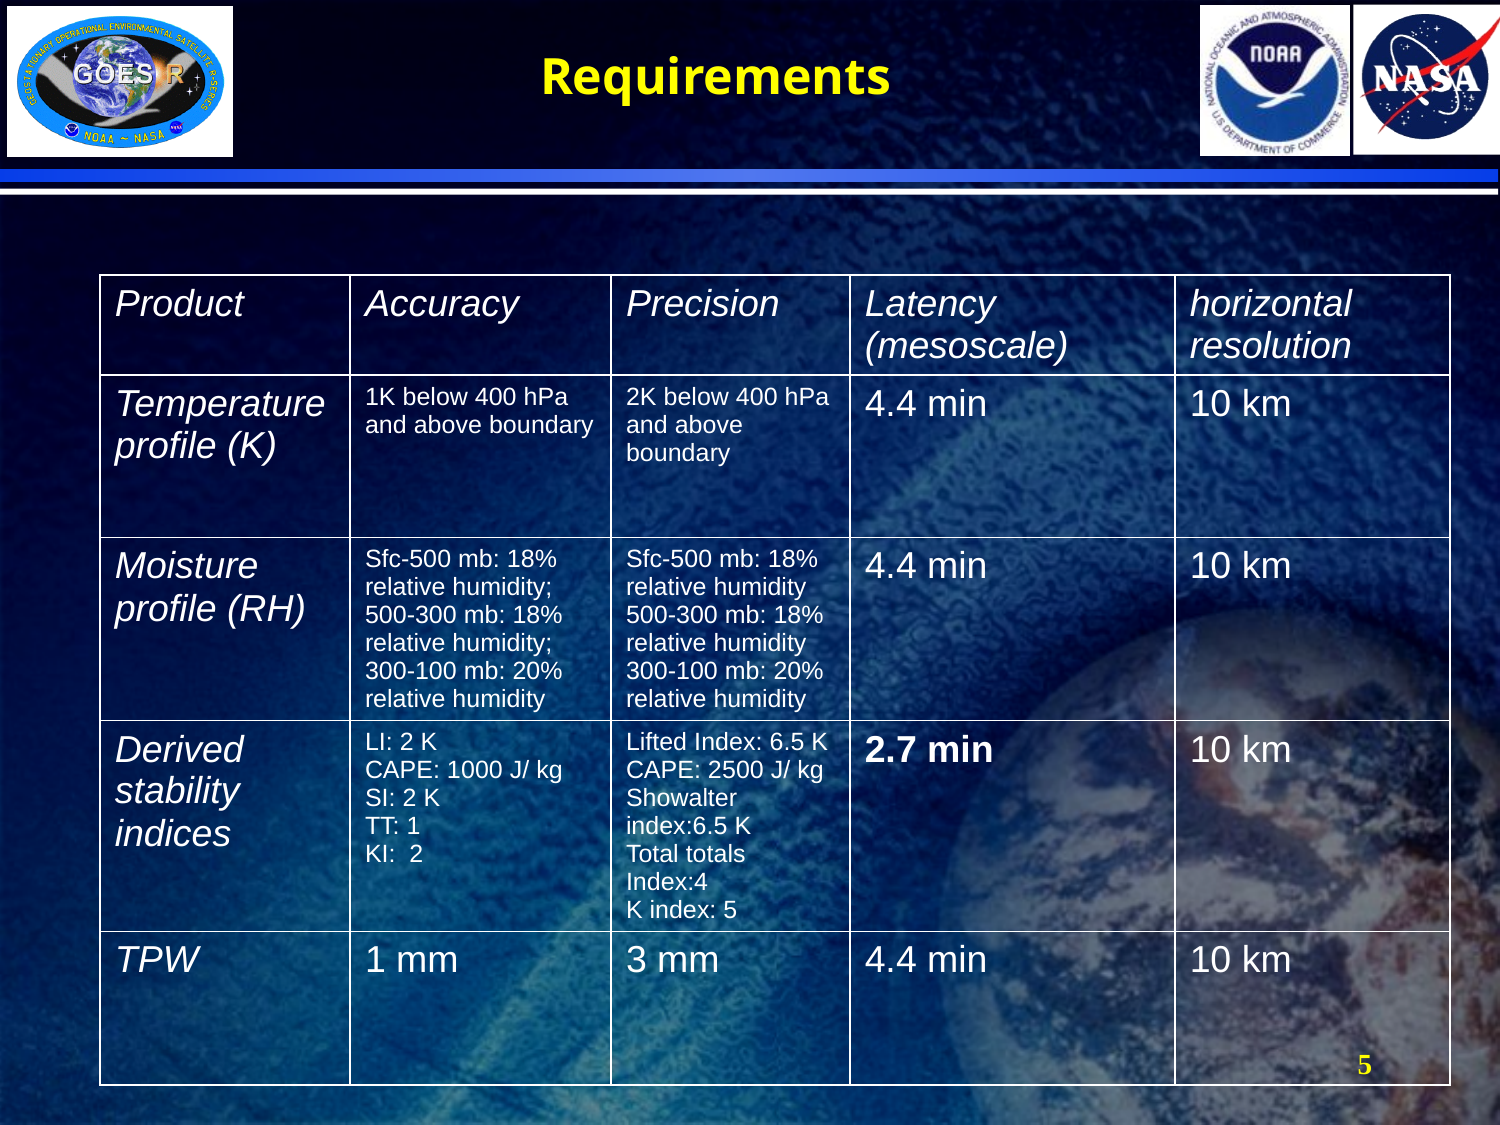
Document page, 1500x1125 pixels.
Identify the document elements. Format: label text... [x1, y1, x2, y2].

table_cell TPW [101, 932, 349, 1084]
table_cell 3 mm [612, 932, 849, 1084]
table_header Precision [612, 276, 849, 374]
table_header Product [101, 276, 349, 374]
table_cell 1K below 400 hPa and above boundary [351, 376, 610, 537]
table_cell 10 km [1176, 376, 1449, 537]
table_cell Temperature profile (K) [101, 376, 349, 537]
table_cell 10 km [1176, 538, 1449, 720]
table_cell 10 km [1176, 932, 1449, 1084]
table_cell Sfc-500 mb: 18% relative humidity; 500-300 mb: 18% relative humidity; 300-100 mb: 20% relative humidity [351, 538, 610, 720]
table_cell Lifted Index: 6.5 K CAPE: 2500 J/ kg Showalter index:6.5 K Total totals Index:4 K index: 5 [612, 721, 849, 931]
table_header horizontal resolution [1176, 276, 1449, 374]
table_cell 1 mm [351, 932, 610, 1084]
text_box 5 [1074, 1086, 1388, 1100]
table_cell 10 km [1176, 721, 1449, 931]
title Requirements [240, 27, 1191, 121]
table_header Latency (mesoscale) [851, 276, 1174, 374]
table_cell 4.4 min [851, 932, 1174, 1084]
table_cell Moisture profile (RH) [101, 538, 349, 720]
table_header Accuracy [351, 276, 610, 374]
table_cell 4.4 min [851, 376, 1174, 537]
picture [0, 0, 1500, 1125]
table_cell 4.4 min [851, 538, 1174, 720]
table_cell Sfc-500 mb: 18% relative humidity 500-300 mb: 18% relative humidity 300-100 mb: 20% relative humidity [612, 538, 849, 720]
table_cell 2.7 min [851, 721, 1174, 931]
table_cell LI: 2 K CAPE: 1000 J/ kg SI: 2 K TT: 1 KI: 2 [351, 721, 610, 931]
table_cell 2K below 400 hPa and above boundary [612, 376, 849, 537]
table_cell Derived stability indices [101, 721, 349, 931]
